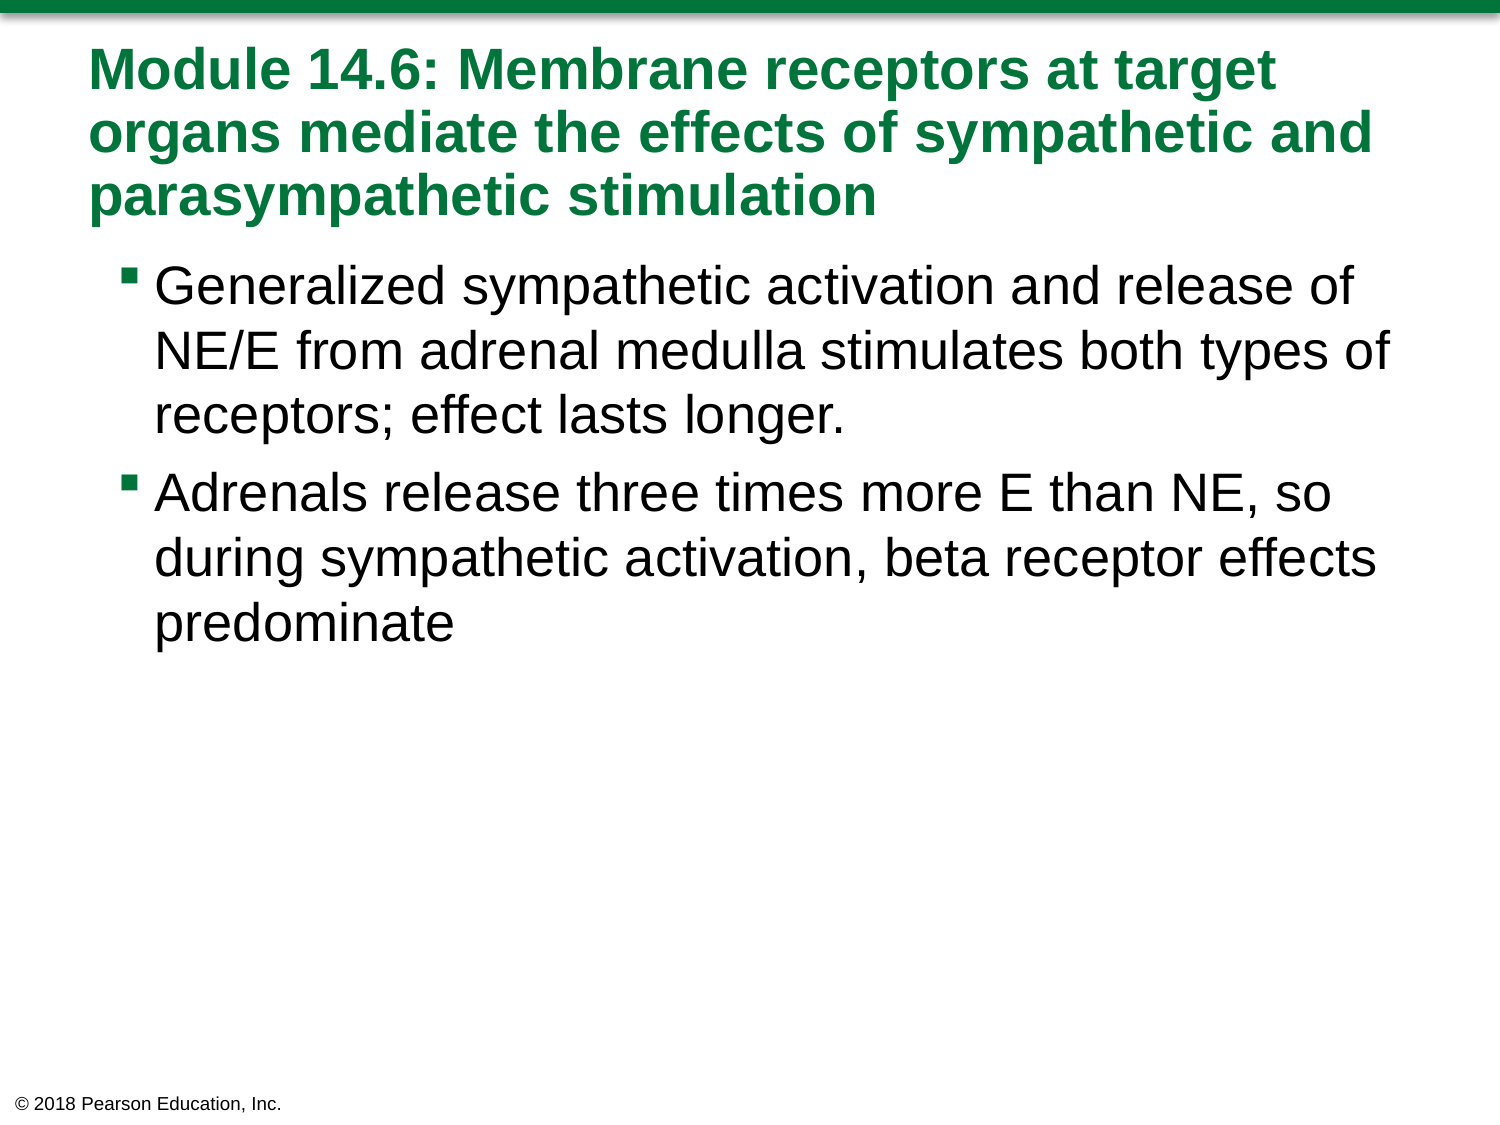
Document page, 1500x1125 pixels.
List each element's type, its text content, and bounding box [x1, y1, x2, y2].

list Generalized sympathetic activation and release of NE/E from adrenal medulla stimulates both types of receptors; effect lasts longer. Adrenals release three times more E than NE, so during sympathetic activation, beta receptor effects predominate [73, 242, 1433, 1026]
title Module 14.6: Membrane receptors at target organs mediate the effects of sympathetic and parasympathetic stimulation [73, 31, 1433, 189]
footer © 2018 Pearson Education, Inc. [0, 1081, 507, 1125]
